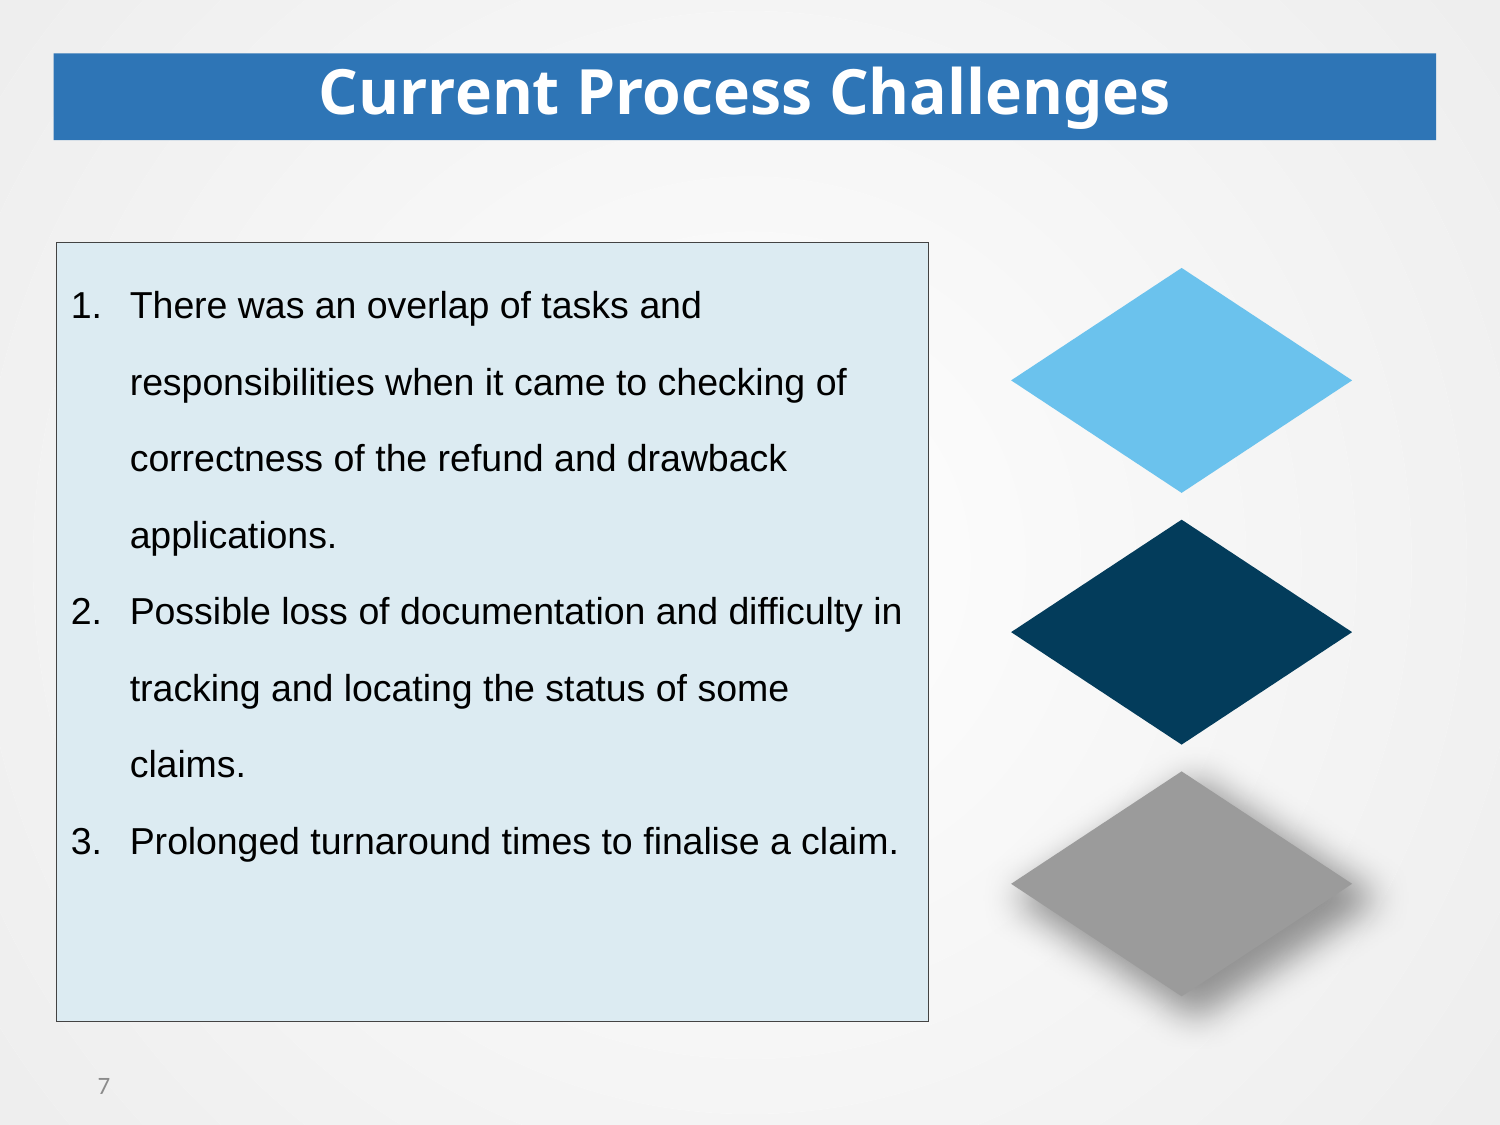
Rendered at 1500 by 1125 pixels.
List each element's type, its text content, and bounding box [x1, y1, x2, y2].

slide_number 6 [56, 1054, 126, 1115]
text_box There was an overlap of tasks and responsibilities when it came to checking of correctness of the refund and drawback applications. Possible loss of documentation and difficulty in tracking and locating the status of some claims. Prolonged turnaround times to finalise a claim. [56, 242, 929, 1022]
text_box Current Process Challenges [53, 53, 1437, 141]
text_box [1009, 517, 1355, 747]
text_box [1009, 769, 1355, 999]
text_box [1009, 266, 1355, 495]
